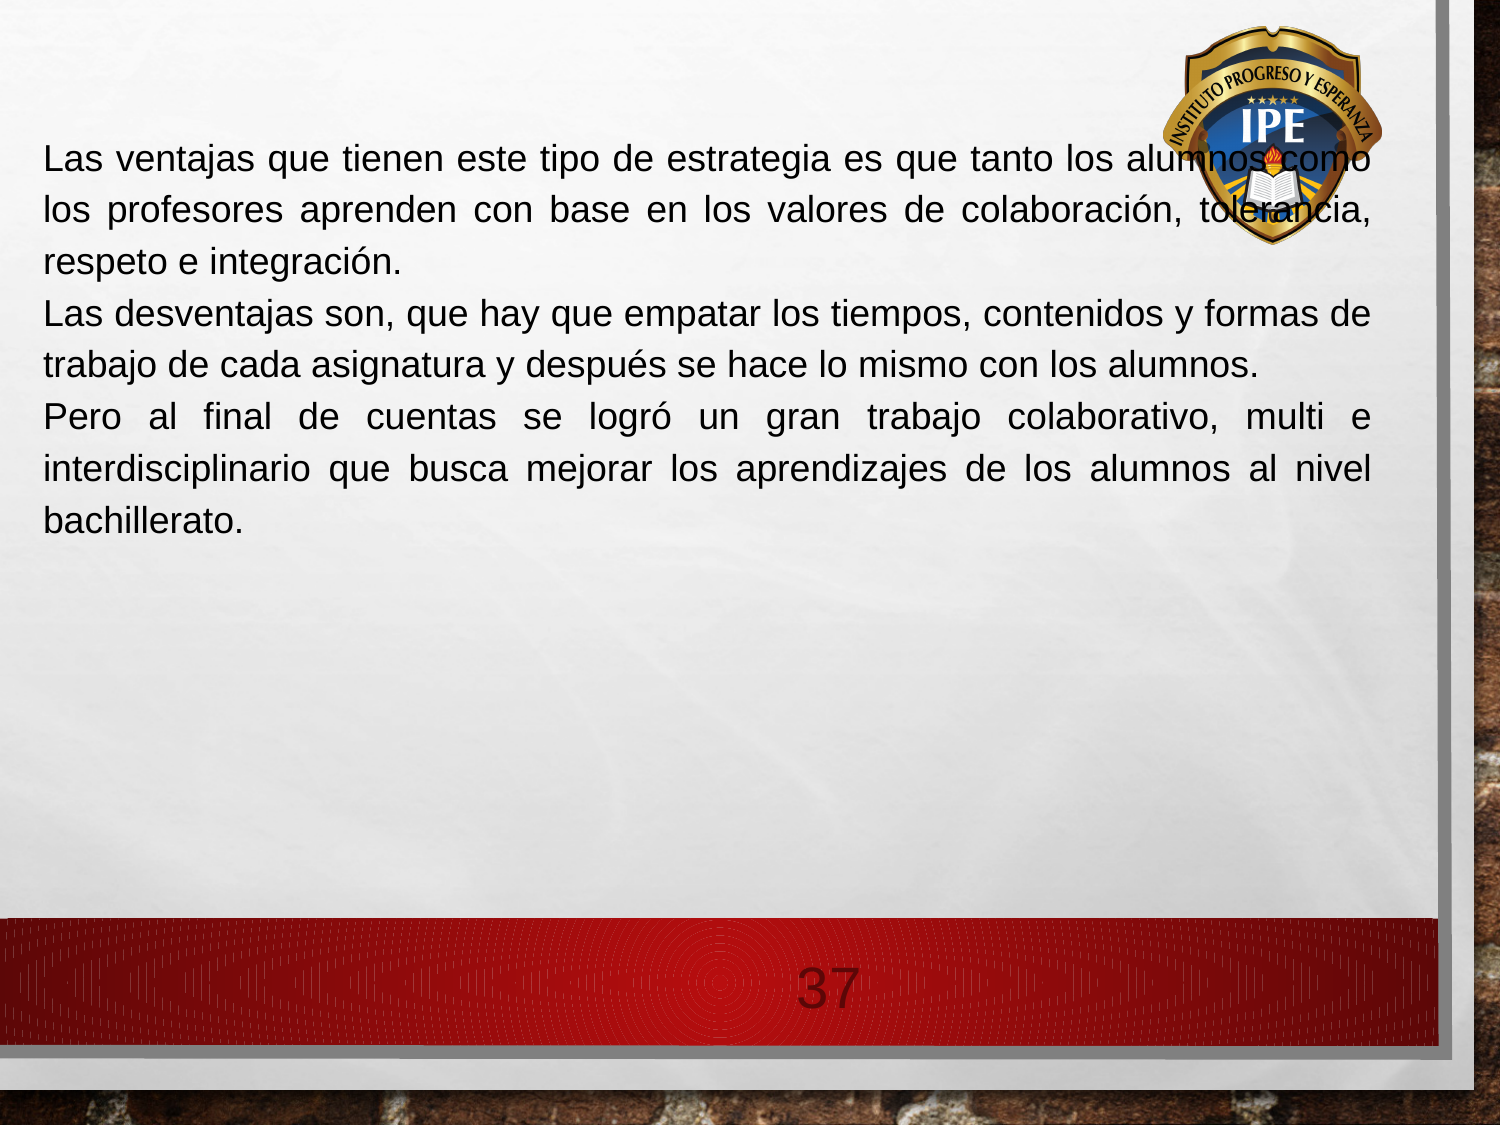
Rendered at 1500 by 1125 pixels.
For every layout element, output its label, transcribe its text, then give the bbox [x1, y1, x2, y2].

text_box Las ventajas que tienen este tipo de estrategia es que tanto los alumnos como los profesores aprenden con base en los valores de colaboración, tolerancia, respeto e integración. Las desventajas son, que hay que empatar los tiempos, contenidos y formas de trabajo de cada asignatura y después se hace lo mismo con los alumnos. Pero al final de cuentas se logró un gran trabajo colaborativo, multi e interdisciplinario que busca mejorar los aprendizajes de los alumnos al nivel bachillerato. [28, 119, 1387, 549]
slide_number 37 [773, 944, 886, 1027]
picture [1163, 26, 1382, 119]
picture [0, 0, 1500, 1125]
